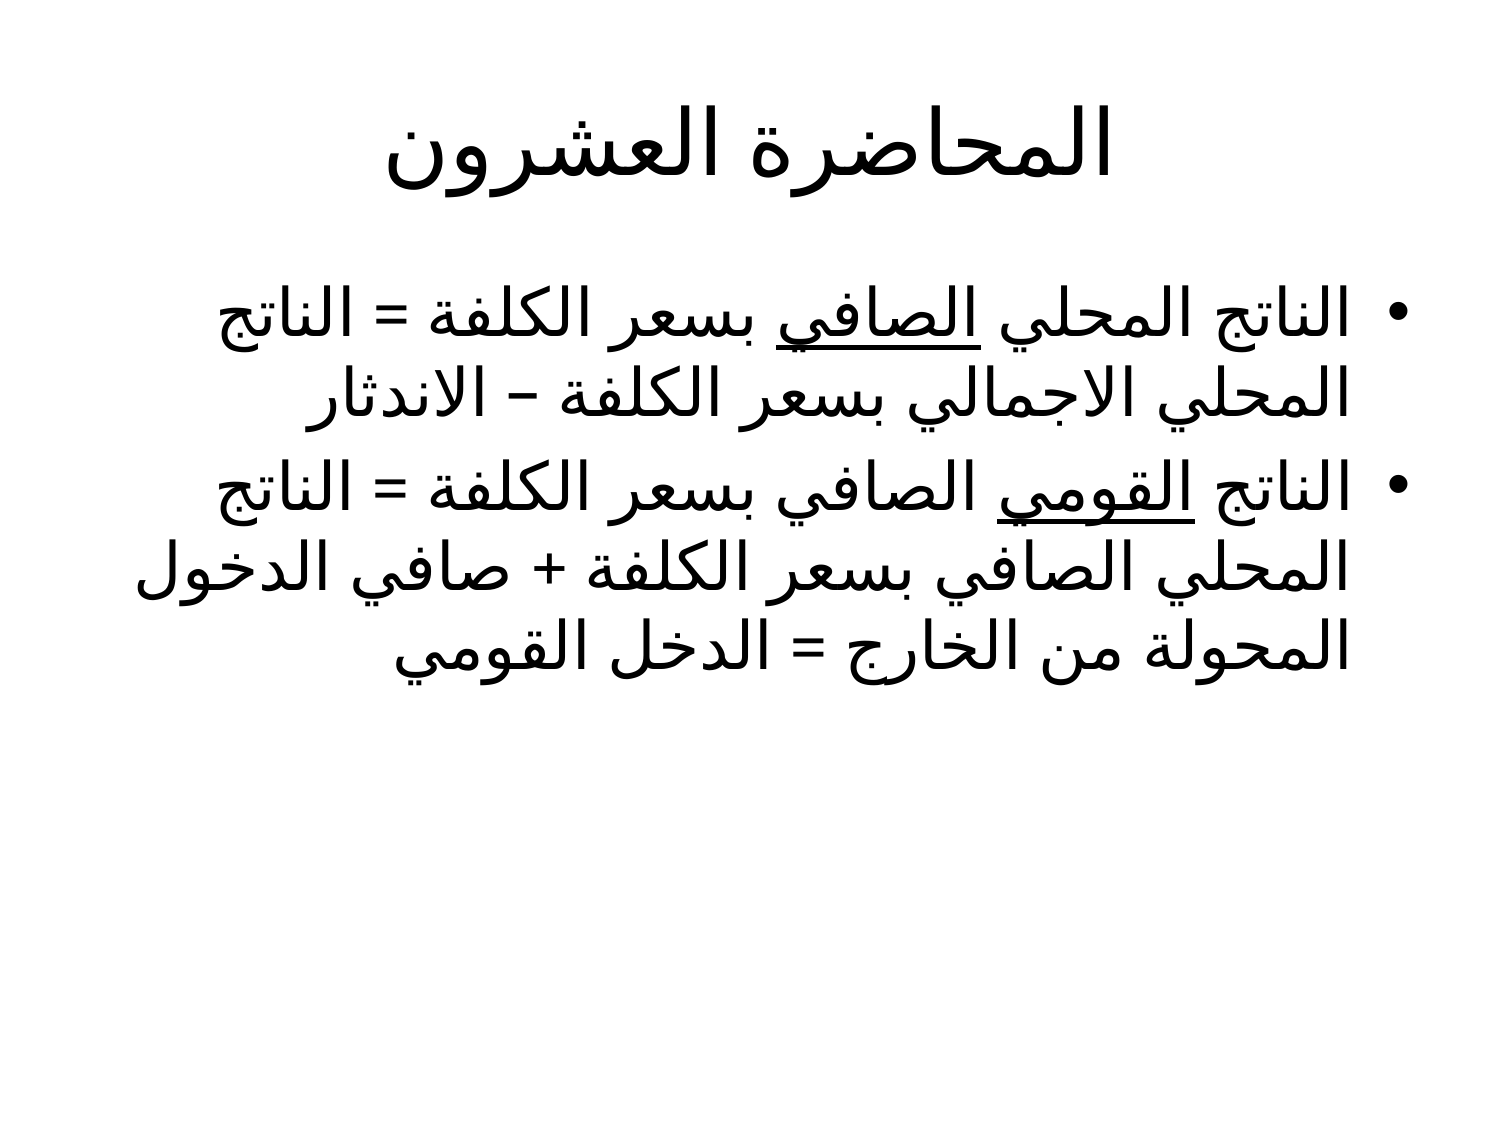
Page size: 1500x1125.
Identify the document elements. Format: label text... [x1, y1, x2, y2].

list الناتج المحلي الصافي بسعر الكلفة = الناتج المحلي الاجمالي بسعر الكلفة – الاندثار الناتج القومي الصافي بسعر الكلفة = الناتج المحلي الصافي بسعر الكلفة + صافي الدخول المحولة من الخارج = الدخل القومي [75, 262, 1425, 1005]
title المحاضرة العشرون [75, 45, 1425, 233]
